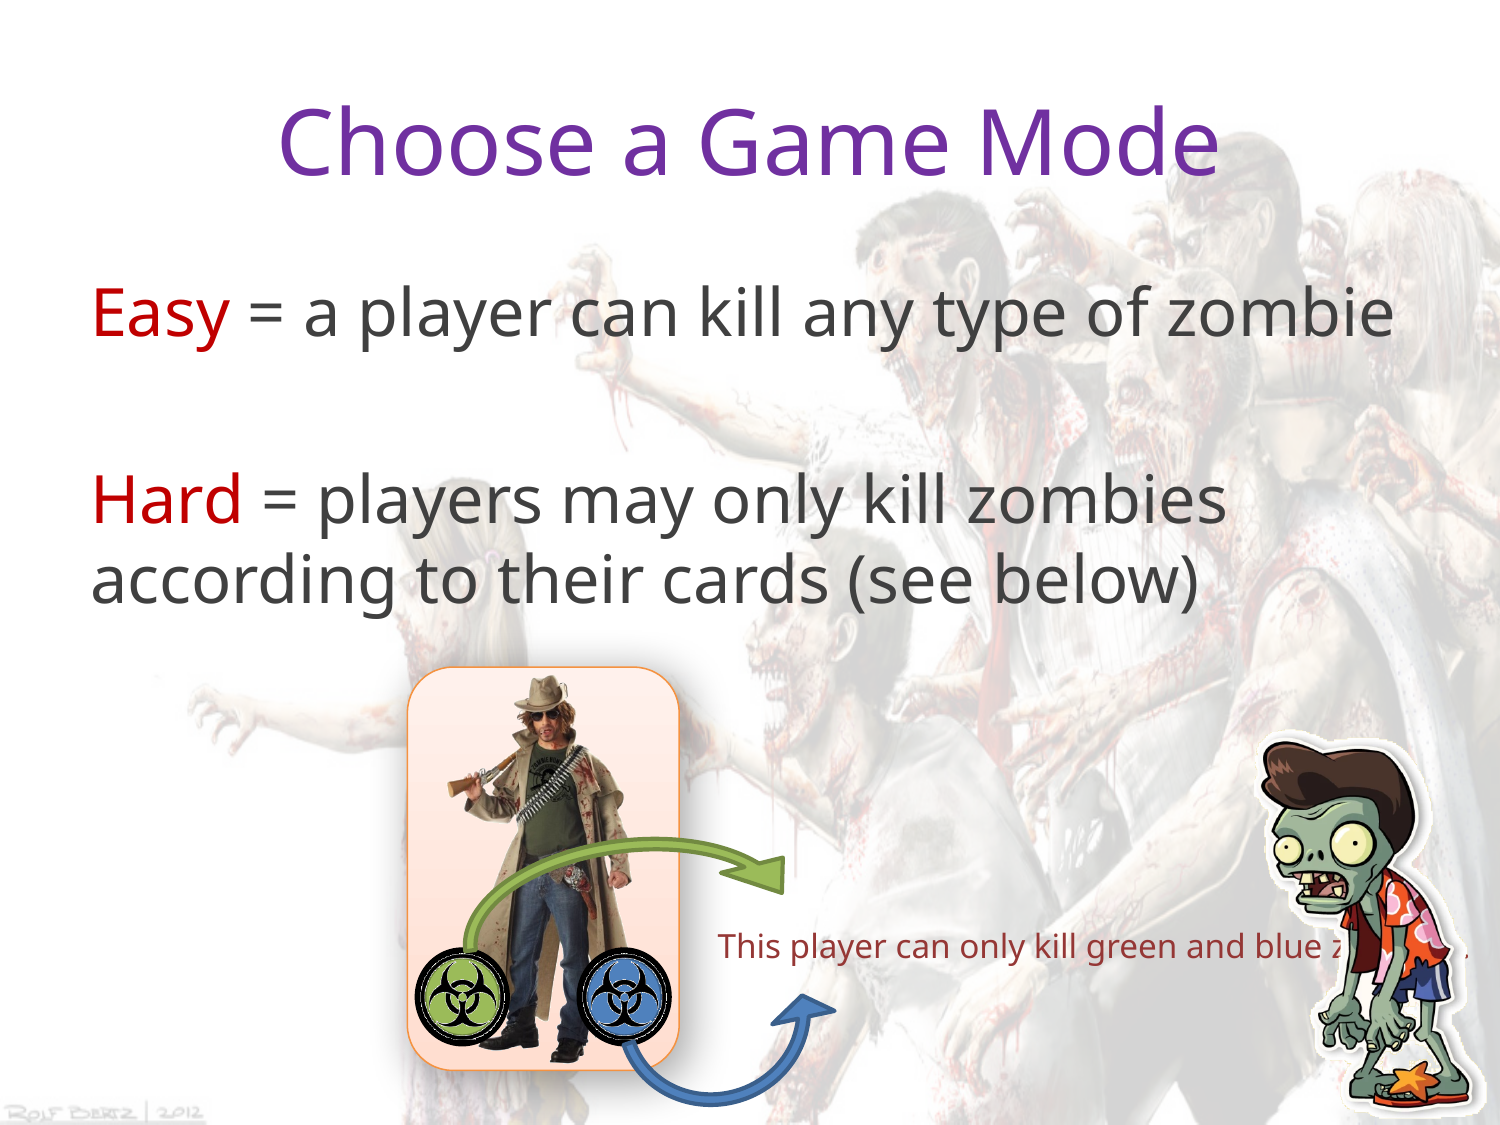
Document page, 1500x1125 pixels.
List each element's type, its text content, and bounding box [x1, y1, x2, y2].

list Easy = a player can kill any type of zombie Hard = players may only kill zombies according to their cards (see below) [75, 262, 1425, 1005]
title Choose a Game Mode [75, 45, 1425, 233]
text_box [684, 838, 785, 895]
text_box [643, 993, 837, 1108]
picture [1249, 727, 1500, 1125]
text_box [407, 666, 680, 1071]
text_box This player can only kill green and blue zombies. [702, 918, 1244, 981]
